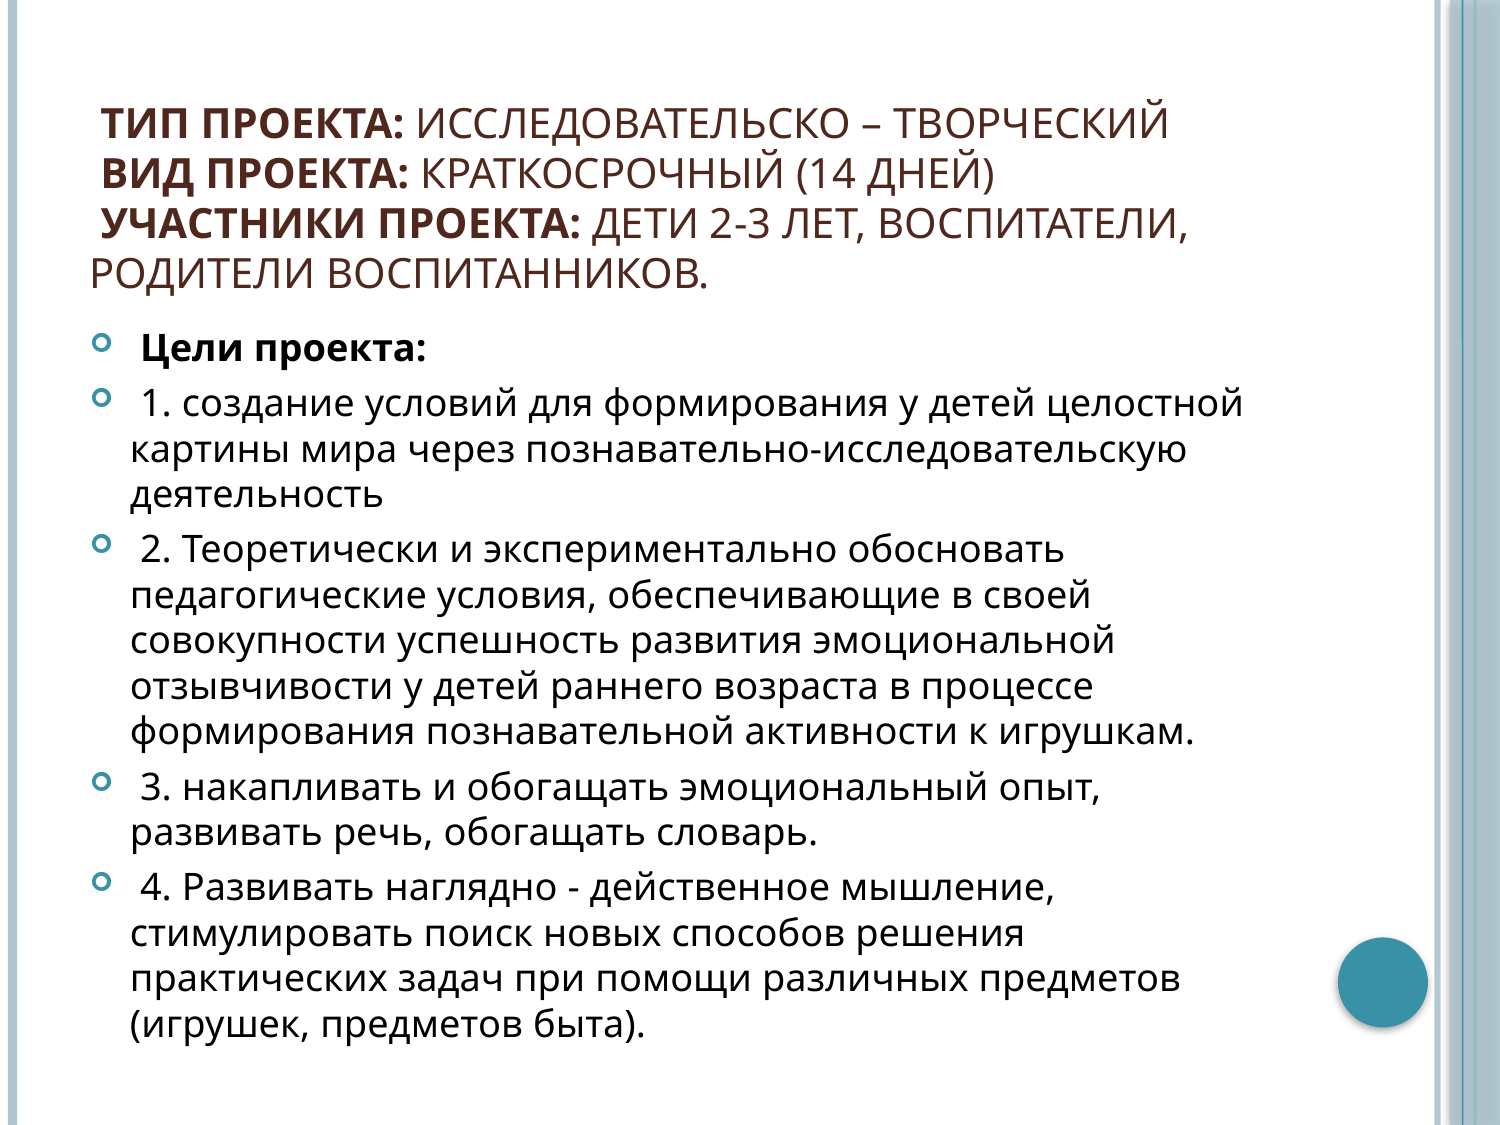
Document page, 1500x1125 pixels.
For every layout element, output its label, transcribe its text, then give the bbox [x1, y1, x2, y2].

list Цели проекта: 1. создание условий для формирования у детей целостной картины мира через познавательно-исследовательскую деятельность 2. Теоретически и экспериментально обосновать педагогические условия, обеспечивающие в своей совокупности успешность развития эмоциональной отзывчивости у детей раннего возраста в процессе формирования познавательной активности к игрушкам. 3. накапливать и обогащать эмоциональный опыт, развивать речь, обогащать словарь. 4. Развивать наглядно - действенное мышление, стимулировать поиск новых способов решения практических задач при помощи различных предметов (игрушек, предметов быта). [75, 316, 1300, 1062]
title Тип проекта: исследовательско – творческий Вид проекта: краткосрочный (14 дней) Участники проекта: дети 2-3 лет, воспитатели, родители воспитанников. [75, 45, 1300, 305]
